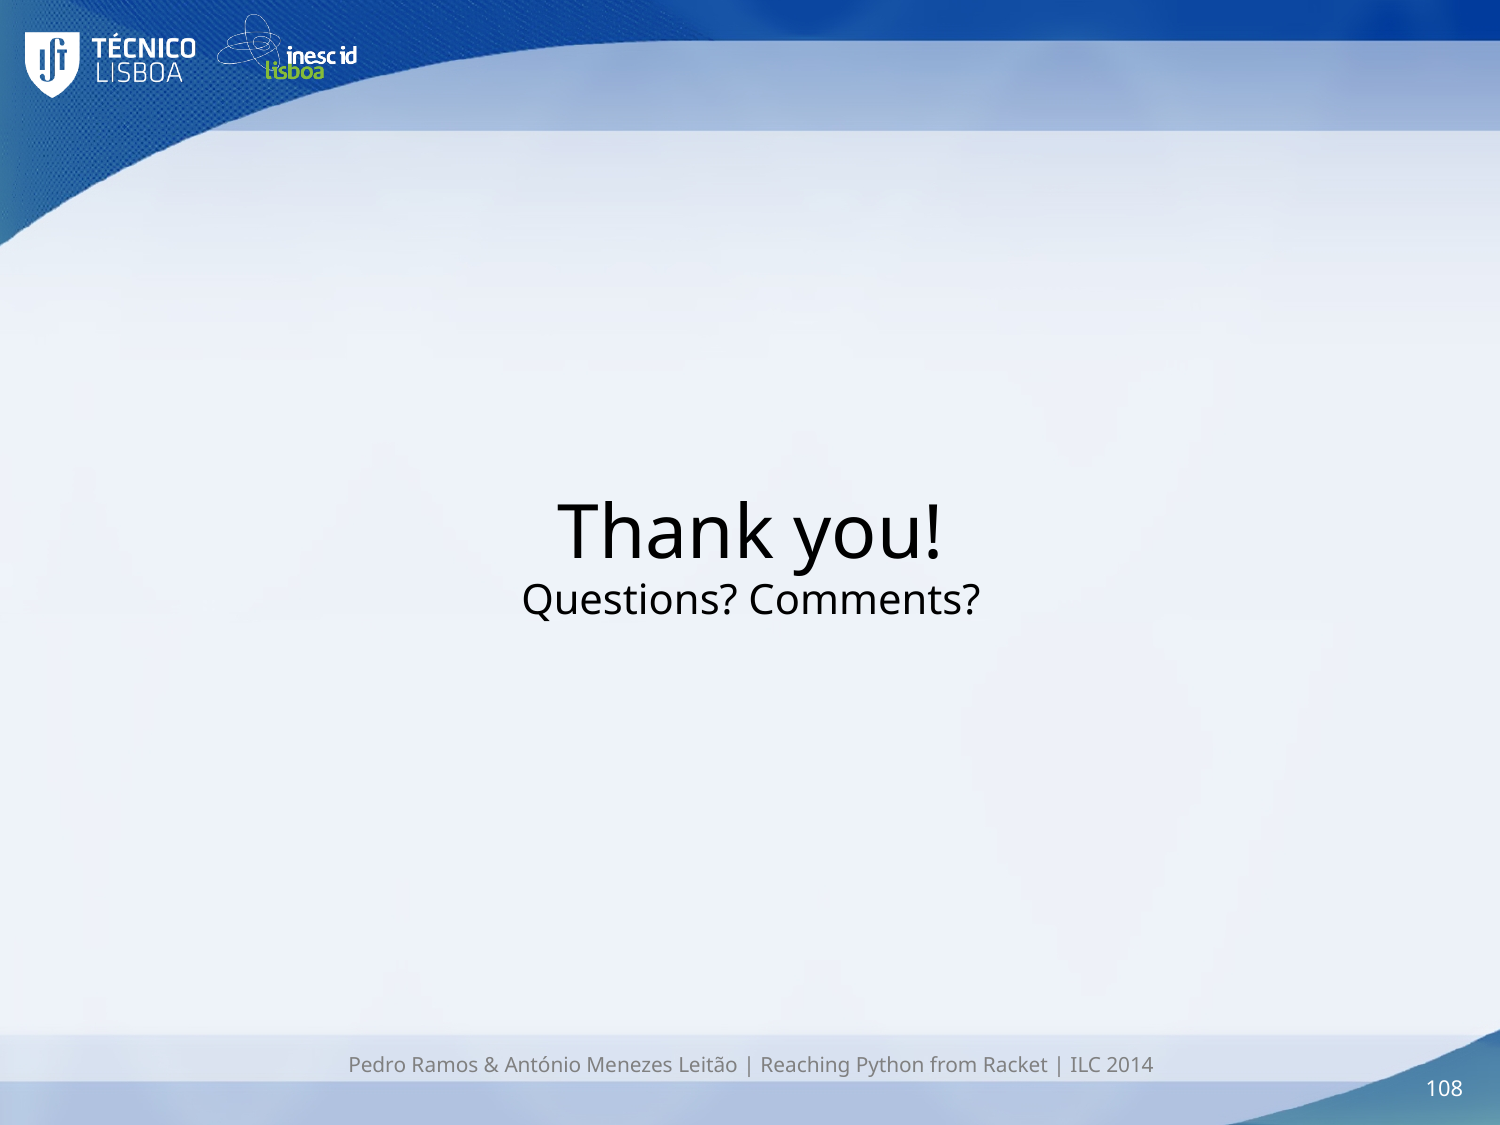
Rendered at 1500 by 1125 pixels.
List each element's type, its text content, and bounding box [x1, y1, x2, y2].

slide_number 108 [1128, 1059, 1478, 1119]
title Thank you! Questions? Comments? [113, 432, 1389, 674]
text_box Pedro Ramos & António Menezes Leitão | Reaching Python from Racket | ILC 2014 [147, 1033, 1355, 1094]
picture [0, 0, 1500, 1125]
